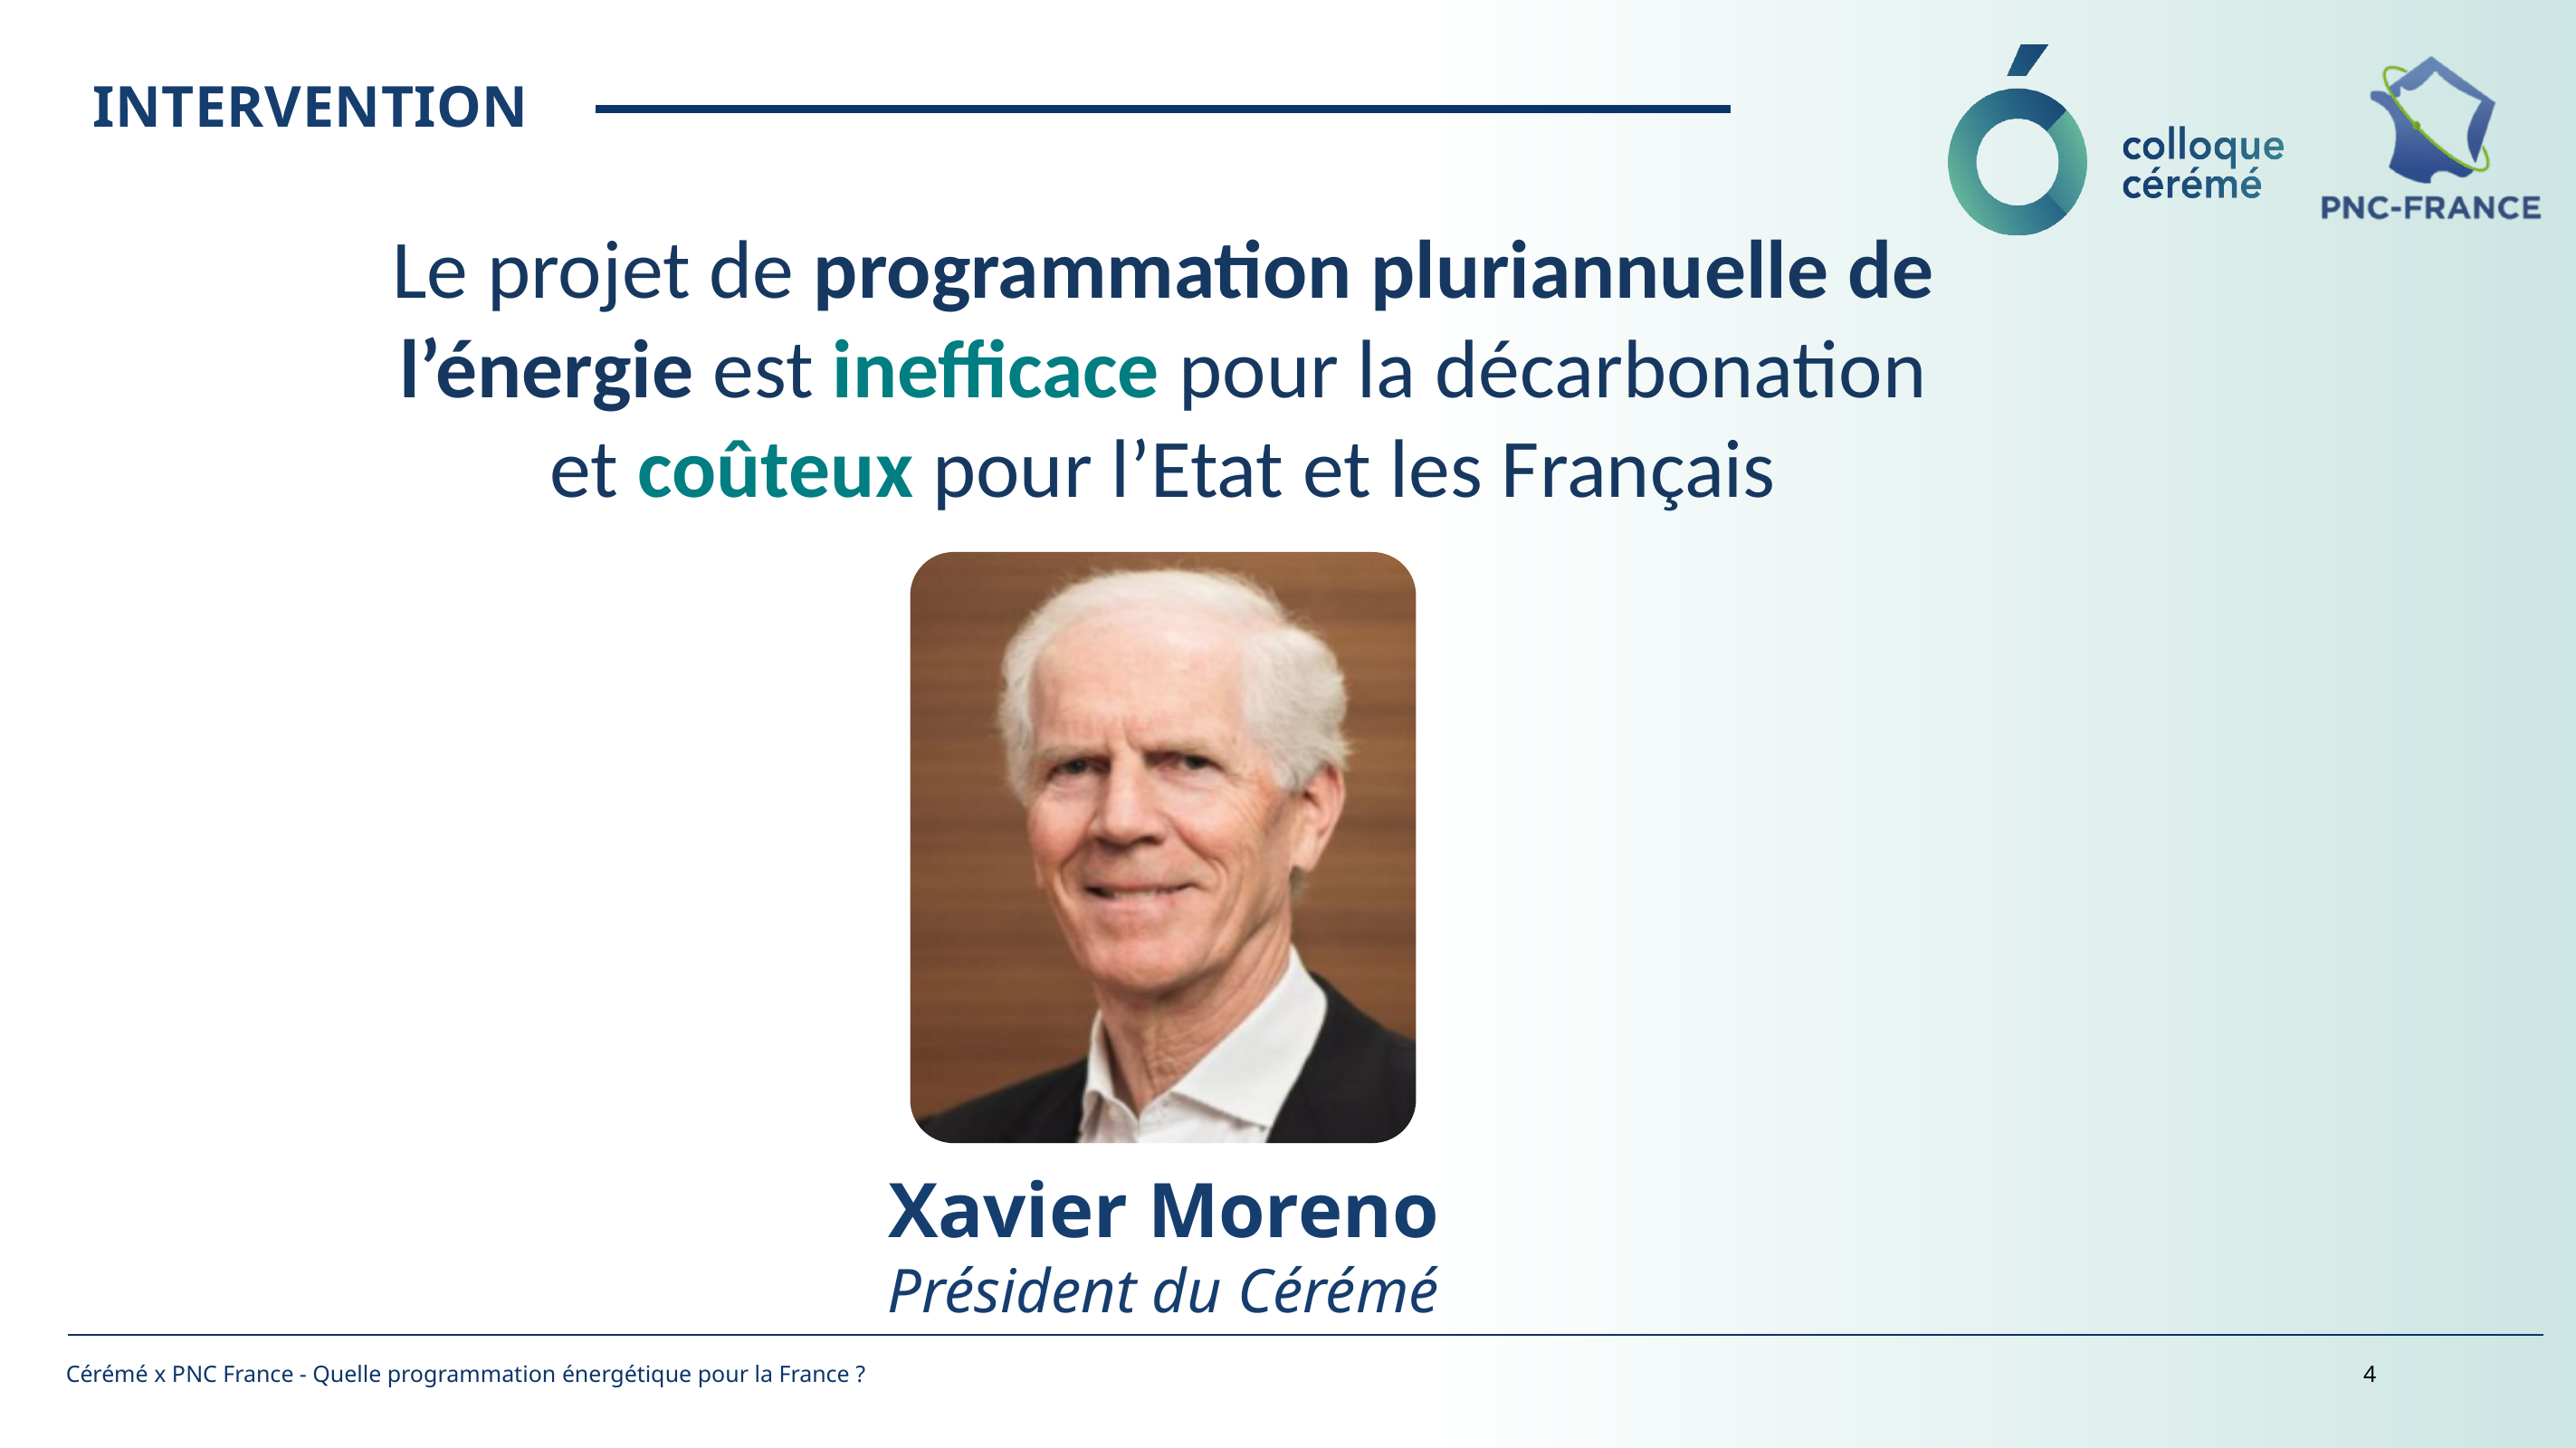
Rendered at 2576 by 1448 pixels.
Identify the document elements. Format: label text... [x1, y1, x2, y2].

picture [2307, 43, 2575, 235]
text_box Xavier Moreno Président du Cérémé [826, 1336, 1500, 1394]
text_box Xavier Moreno Président du Cérémé [826, 1155, 1500, 1334]
picture [910, 551, 1417, 1144]
text_box Cérémé x PNC France - Quelle programmation énergétique pour la France ? [65, 1358, 826, 1387]
picture [1948, 44, 2284, 235]
text_box Le projet de programmation pluriannuelle de l’énergie est inefficace pour la décarbonation et coûteux pour l’Etat et les Français [374, 208, 1952, 848]
text_box 4 [2358, 1358, 2399, 1391]
text_box [1436, 0, 2576, 1448]
title INTERVENTION [79, 62, 1111, 154]
